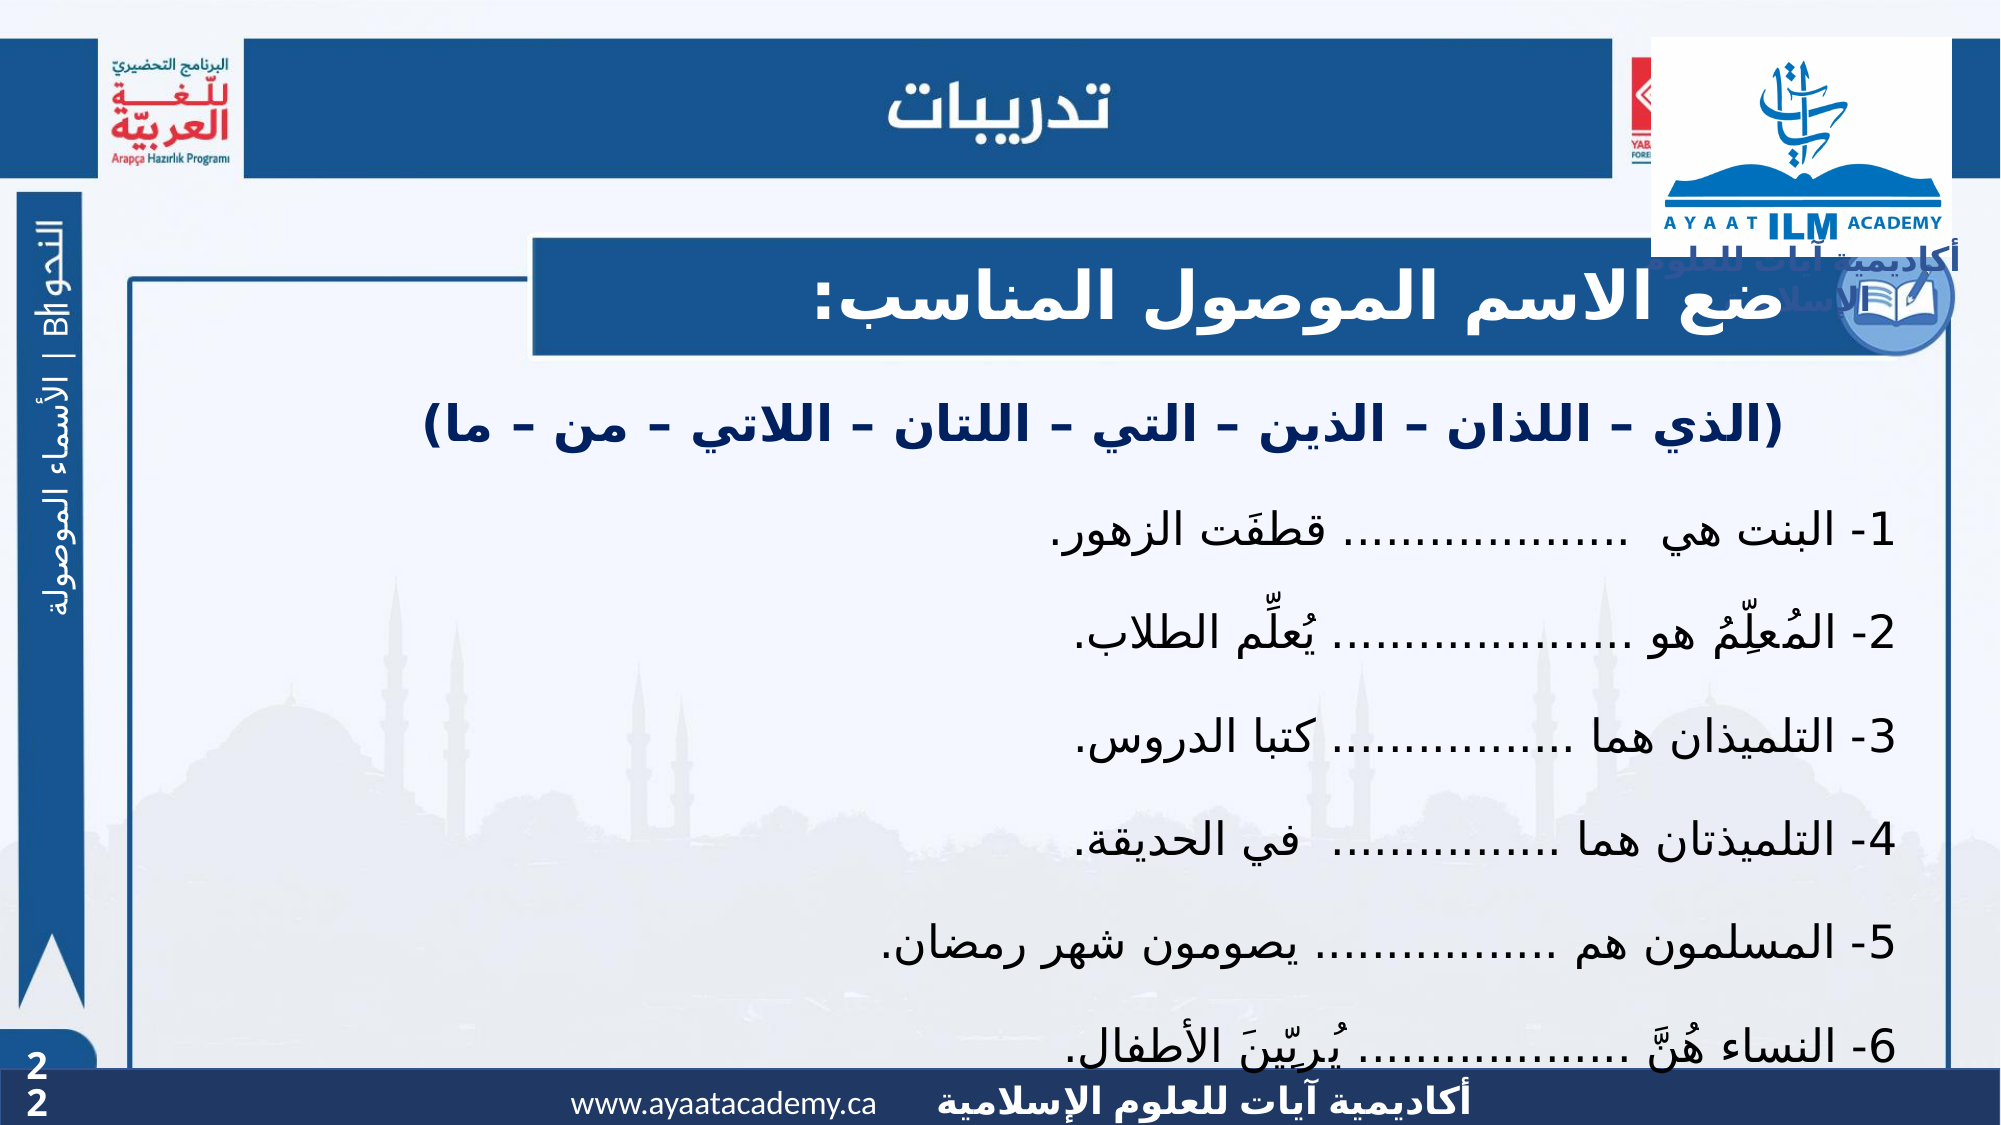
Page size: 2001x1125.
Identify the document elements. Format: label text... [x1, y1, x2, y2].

list (الذي – اللذان – الذين – التي – اللتان – اللاتي – من – ما) 1- البنت هي .................... قطفَت الزهور. 2- المُعلِّمُ هو ..................... يُعلِّم الطلاب. 3- التلميذان هما ................. كتبا الدروس. 4- التلميذتان هما ................ في الحديقة. 5- المسلمون هم ................. يصومون شهر رمضان. 6- النساء هُنَّ ................... يُربِّينَ الأطفال. [156, 354, 1912, 1079]
text_box الأسماء الموصولة | B1 [26, 282, 82, 632]
picture [0, 0, 2001, 1068]
title ضع الاسم الموصول المناسب: [514, 242, 1803, 354]
text_box 22 [11, 1034, 83, 1101]
